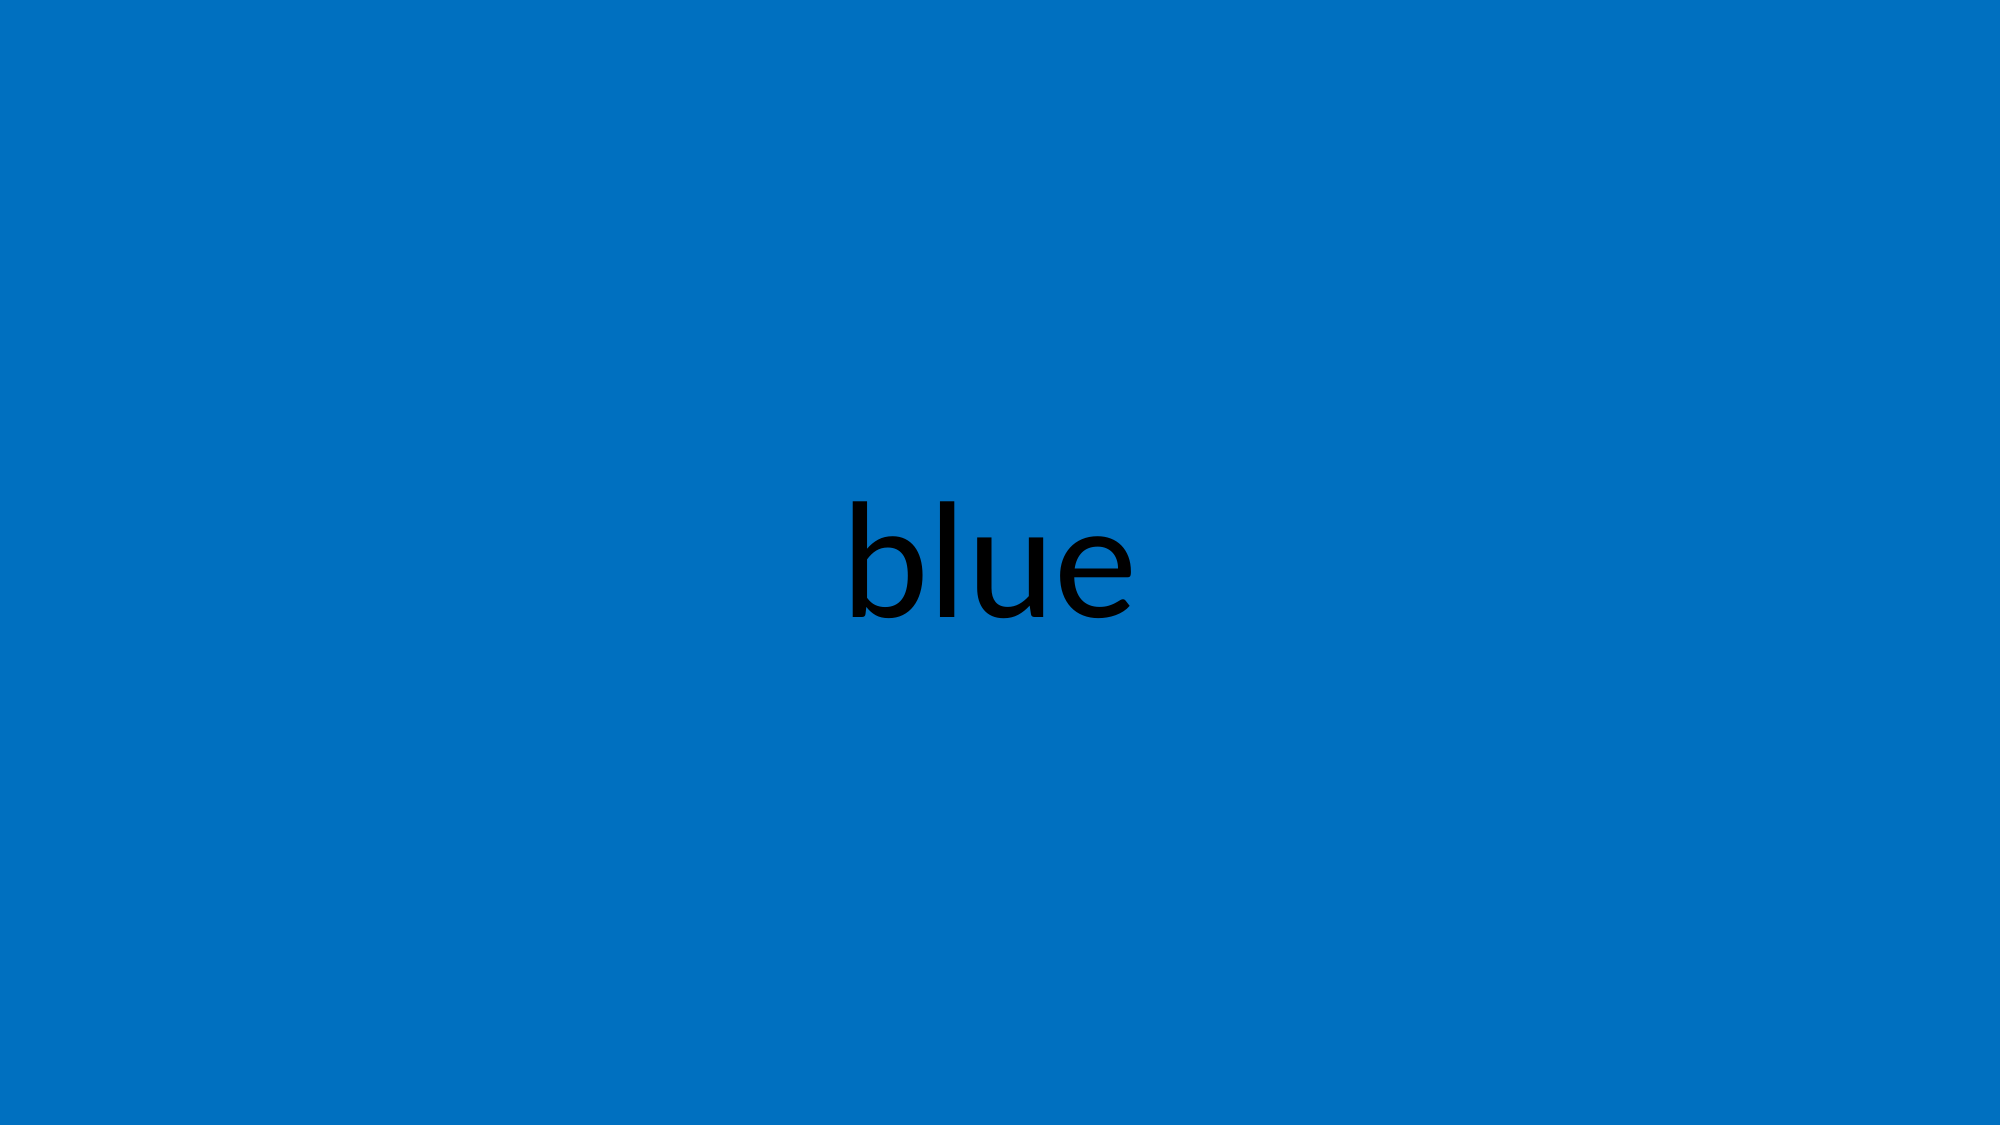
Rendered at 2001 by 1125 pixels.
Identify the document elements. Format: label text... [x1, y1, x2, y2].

text_box blue [498, 443, 1480, 659]
